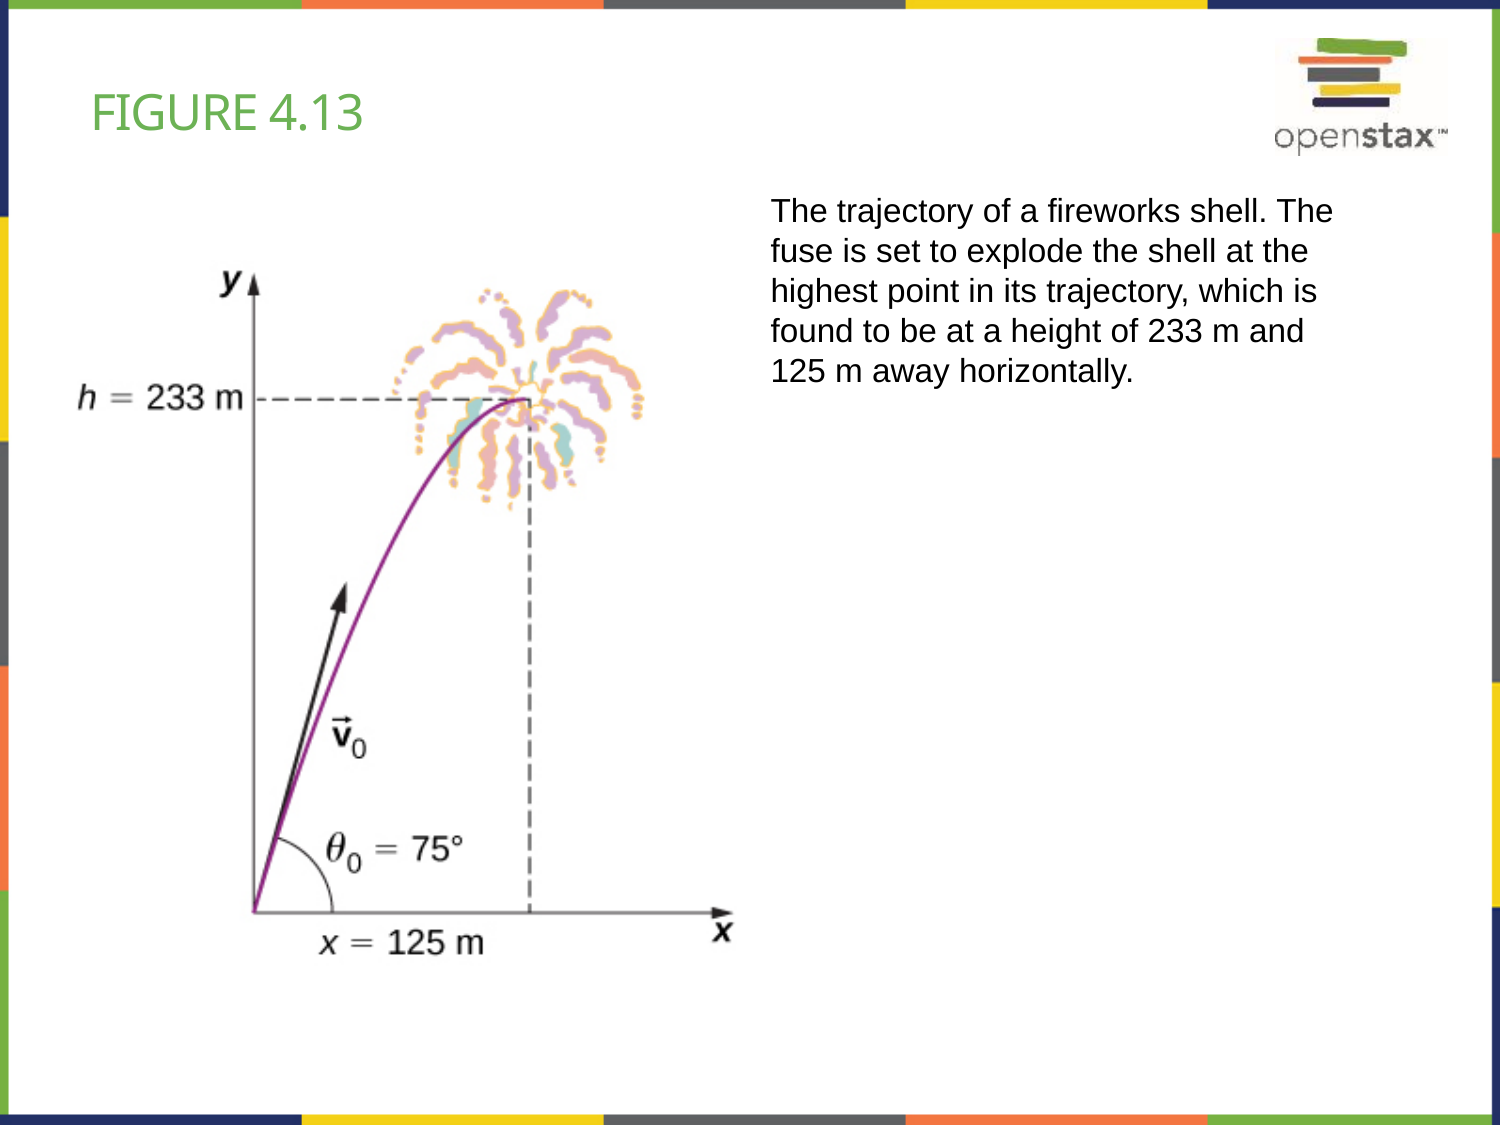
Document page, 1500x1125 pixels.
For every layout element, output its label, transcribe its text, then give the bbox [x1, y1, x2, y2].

title Figure 4.13 [75, 39, 1274, 148]
list The trajectory of a fireworks shell. The fuse is set to explode the shell at the highest point in its trajectory, which is found to be at a height of 233 m and 125 m away horizontally. [755, 181, 1398, 1045]
picture [0, 0, 1500, 1125]
